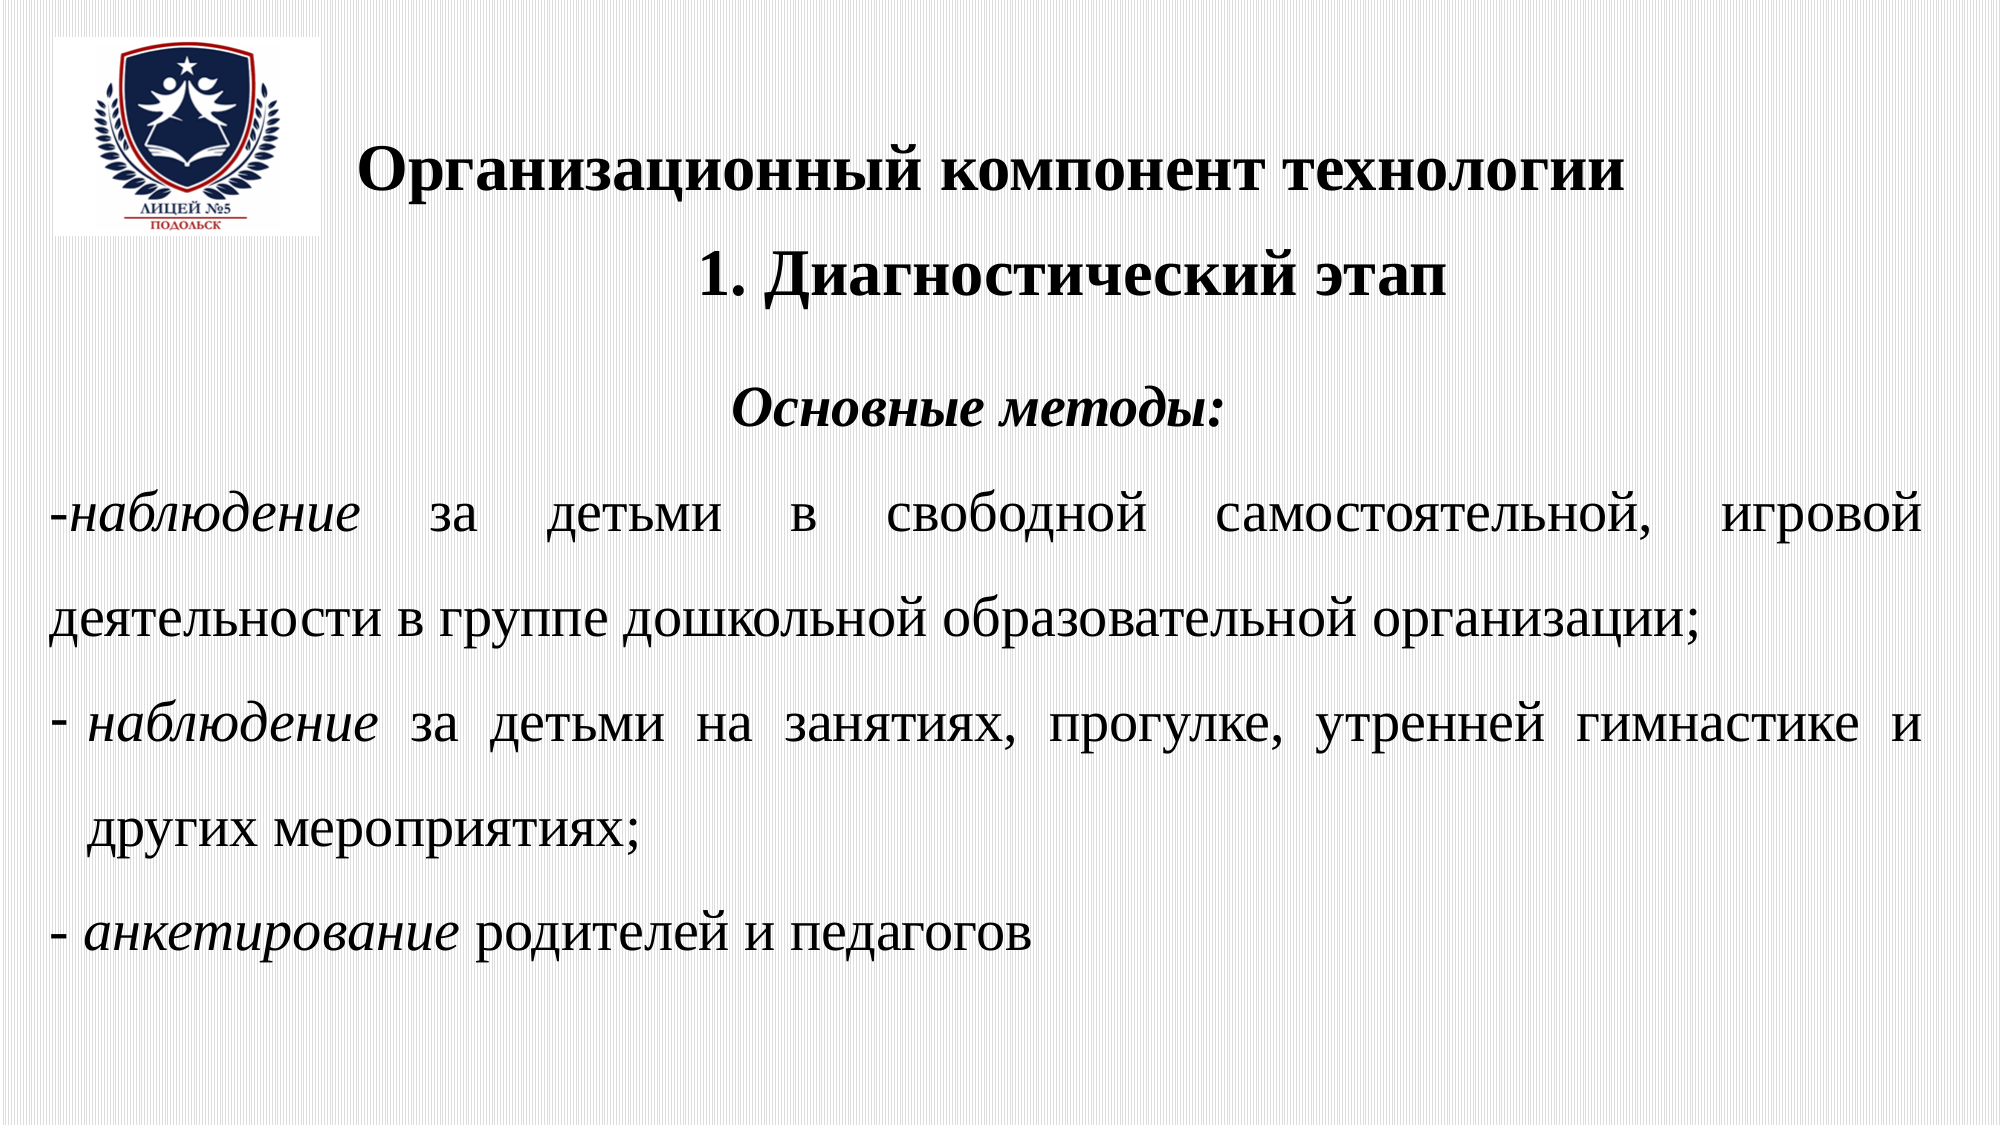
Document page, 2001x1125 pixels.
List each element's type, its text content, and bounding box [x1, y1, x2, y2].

picture [55, 37, 320, 236]
list 1. Диагностический этап [401, 235, 1745, 318]
title Организационный компонент технологии [137, 59, 1863, 278]
list Основные методы: -наблюдение за детьми в свободной самостоятельной, игровой деятельности в группе дошкольной образовательной организации; наблюдение за детьми на занятиях, прогулке, утренней гимнастике и других мероприятиях; - анкетирование родителей и педагогов [34, 368, 1939, 1066]
